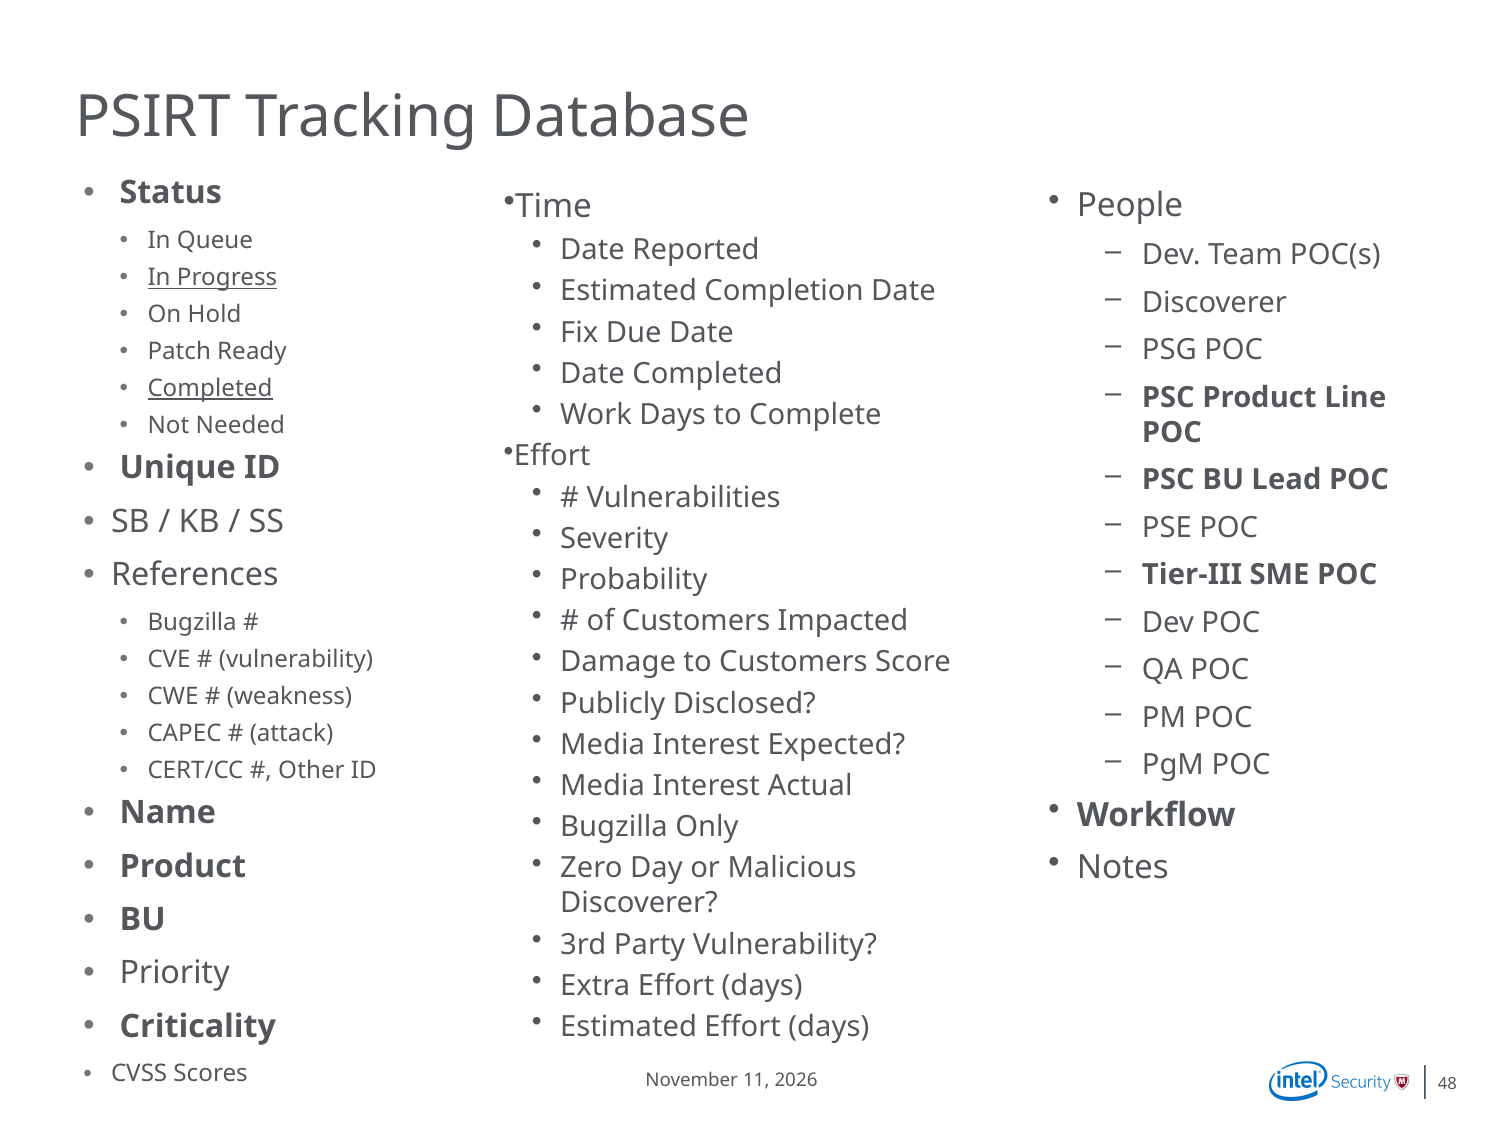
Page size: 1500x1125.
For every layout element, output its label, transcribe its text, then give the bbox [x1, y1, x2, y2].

title PSIRT Tracking Database [75, 30, 1425, 150]
text_box Time Date Reported Estimated Completion Date Fix Due Date Date Completed Work Days to Complete Effort # Vulnerabilities Severity Probability # of Customers Impacted Damage to Customers Score Publicly Disclosed? Media Interest Expected? Media Interest Actual Bugzilla Only Zero Day or Malicious Discoverer? 3rd Party Vulnerability? Extra Effort (days) Estimated Effort (days) [488, 176, 1014, 1027]
picture [1265, 1060, 1413, 1102]
text_box People Dev. Team POC(s) Discoverer PSG POC PSC Product Line POC PSC BU Lead POC PSE POC Tier-III SME POC Dev POC QA POC PM POC PgM POC Workflow Notes [1033, 175, 1453, 950]
text_box September 27, 2014 [630, 1060, 896, 1096]
list Status In Queue In Progress On Hold Patch Ready Completed Not Needed Unique ID SB / KB / SS References Bugzilla # CVE # (vulnerability) CWE # (weakness) CAPEC # (attack) CERT/CC #, Other ID Name Product BU Priority Criticality CVSS Scores [83, 176, 519, 1099]
text_box 48 [1423, 1065, 1486, 1099]
